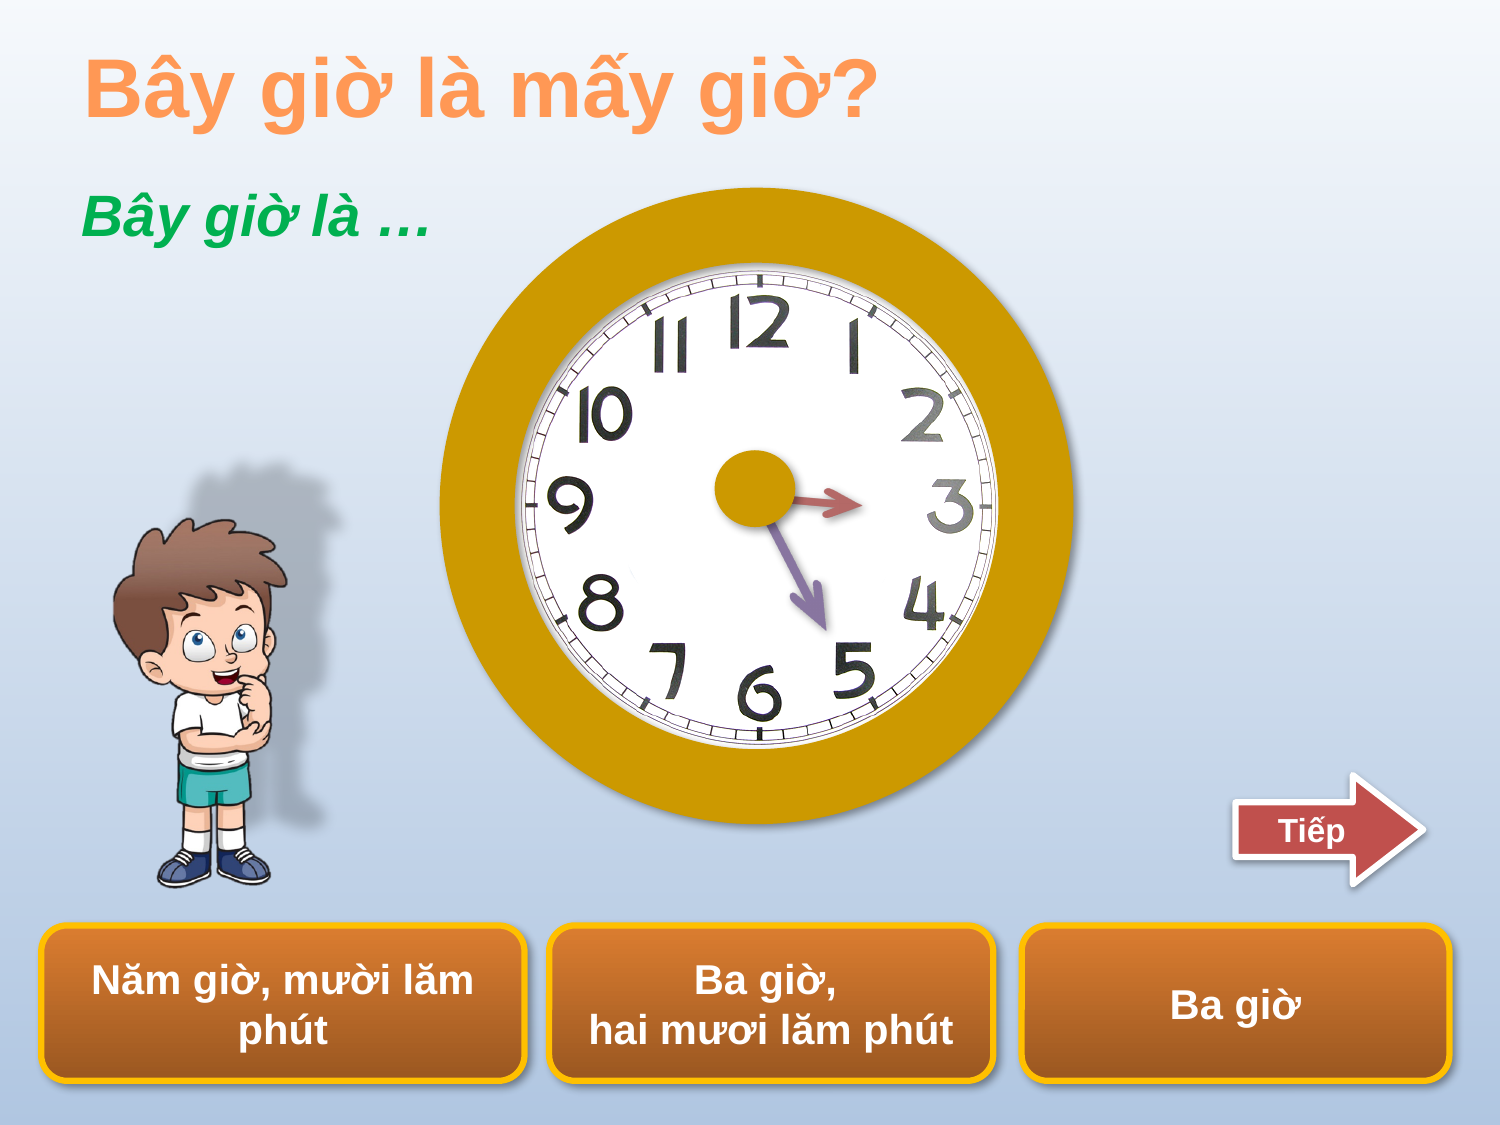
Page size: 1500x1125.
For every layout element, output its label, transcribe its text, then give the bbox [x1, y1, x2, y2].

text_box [464, 212, 1049, 799]
text_box Ba giờ [1018, 922, 1453, 1084]
text_box Bây giờ là … [67, 170, 456, 255]
picture [83, 508, 377, 931]
text_box Tiếp [1232, 772, 1427, 888]
text_box Ba giờ, hai mươi lăm phút [545, 922, 997, 1084]
text_box Bây giờ là mấy giờ? [68, 26, 898, 142]
text_box Năm giờ, mười lăm phút [38, 922, 528, 1084]
picture [642, 342, 871, 652]
